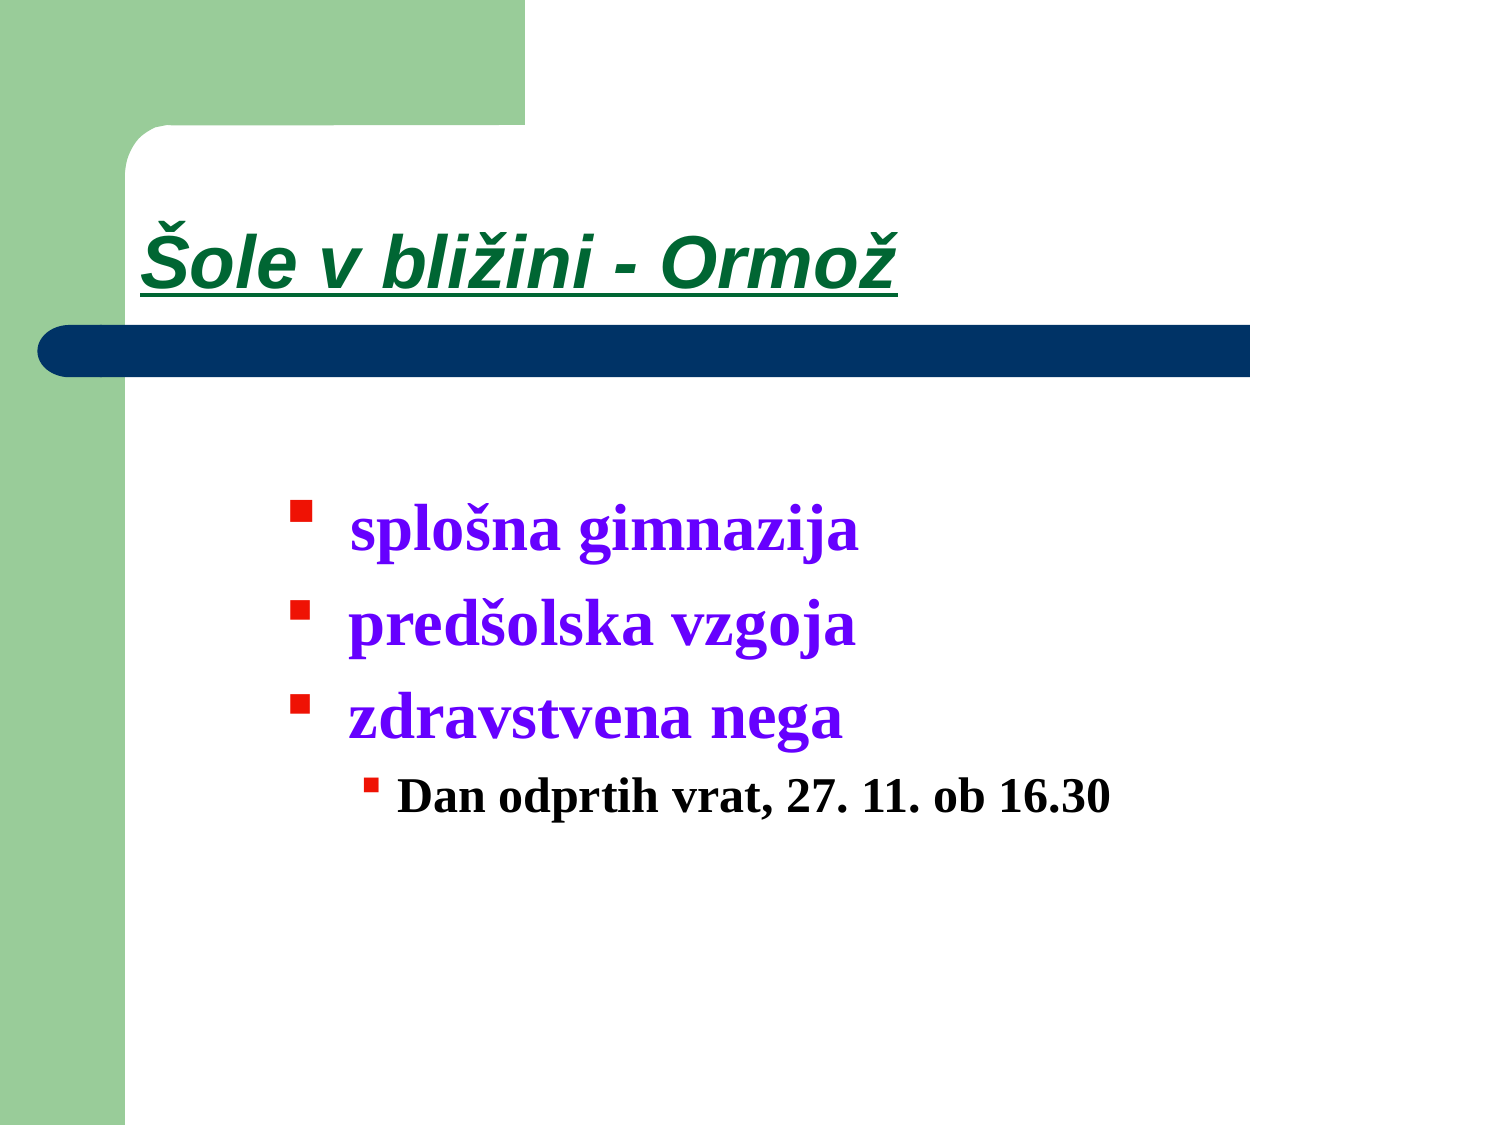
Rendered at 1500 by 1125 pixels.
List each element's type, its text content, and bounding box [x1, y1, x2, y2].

text_box splošna gimnazija predšolska vzgoja zdravstvena nega Dan odprtih vrat, 27. 11. ob 16.30 [194, 467, 1294, 568]
title Šole v bližini - Ormož [125, 125, 1425, 313]
